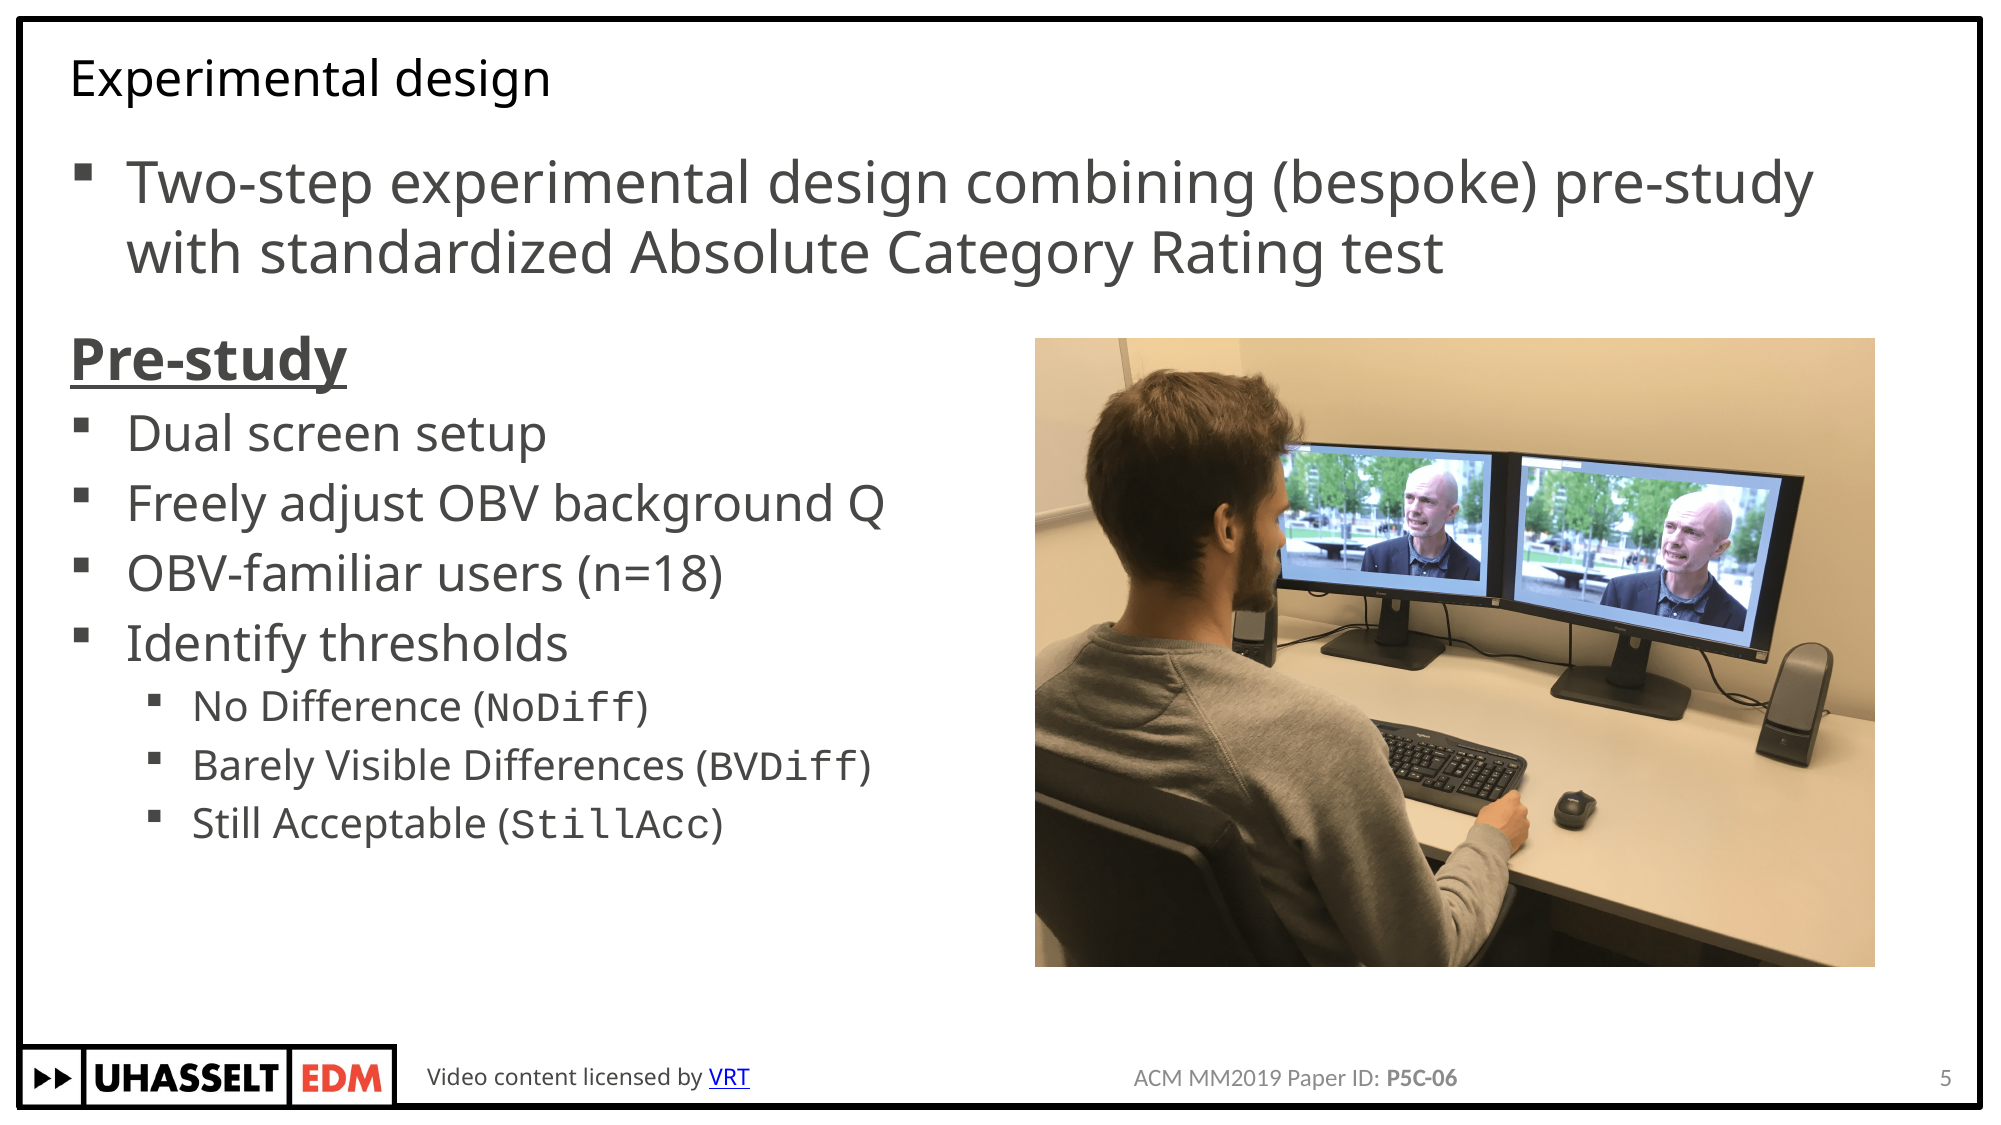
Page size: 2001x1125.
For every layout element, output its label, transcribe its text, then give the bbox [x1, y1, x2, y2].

text_box Video content licensed by VRT [412, 1055, 765, 1102]
footer ACM MM2019 Paper ID: P5C-06 [807, 1046, 1784, 1107]
picture [17, 1044, 397, 1110]
title Experimental design [55, 30, 1945, 122]
text_box Pre-study Dual screen setup Freely adjust OBV background Q OBV-familiar users (n=18) Identify thresholds No Difference (NoDiff) Barely Visible Differences (BVDiff) Still Acceptable (StillAcc) [54, 314, 965, 1024]
slide_number 5 [1802, 1047, 1968, 1107]
list Two-step experimental design combining (bespoke) pre-study with standardized Absolute Category Rating test [55, 137, 1945, 965]
picture [1035, 337, 1875, 968]
